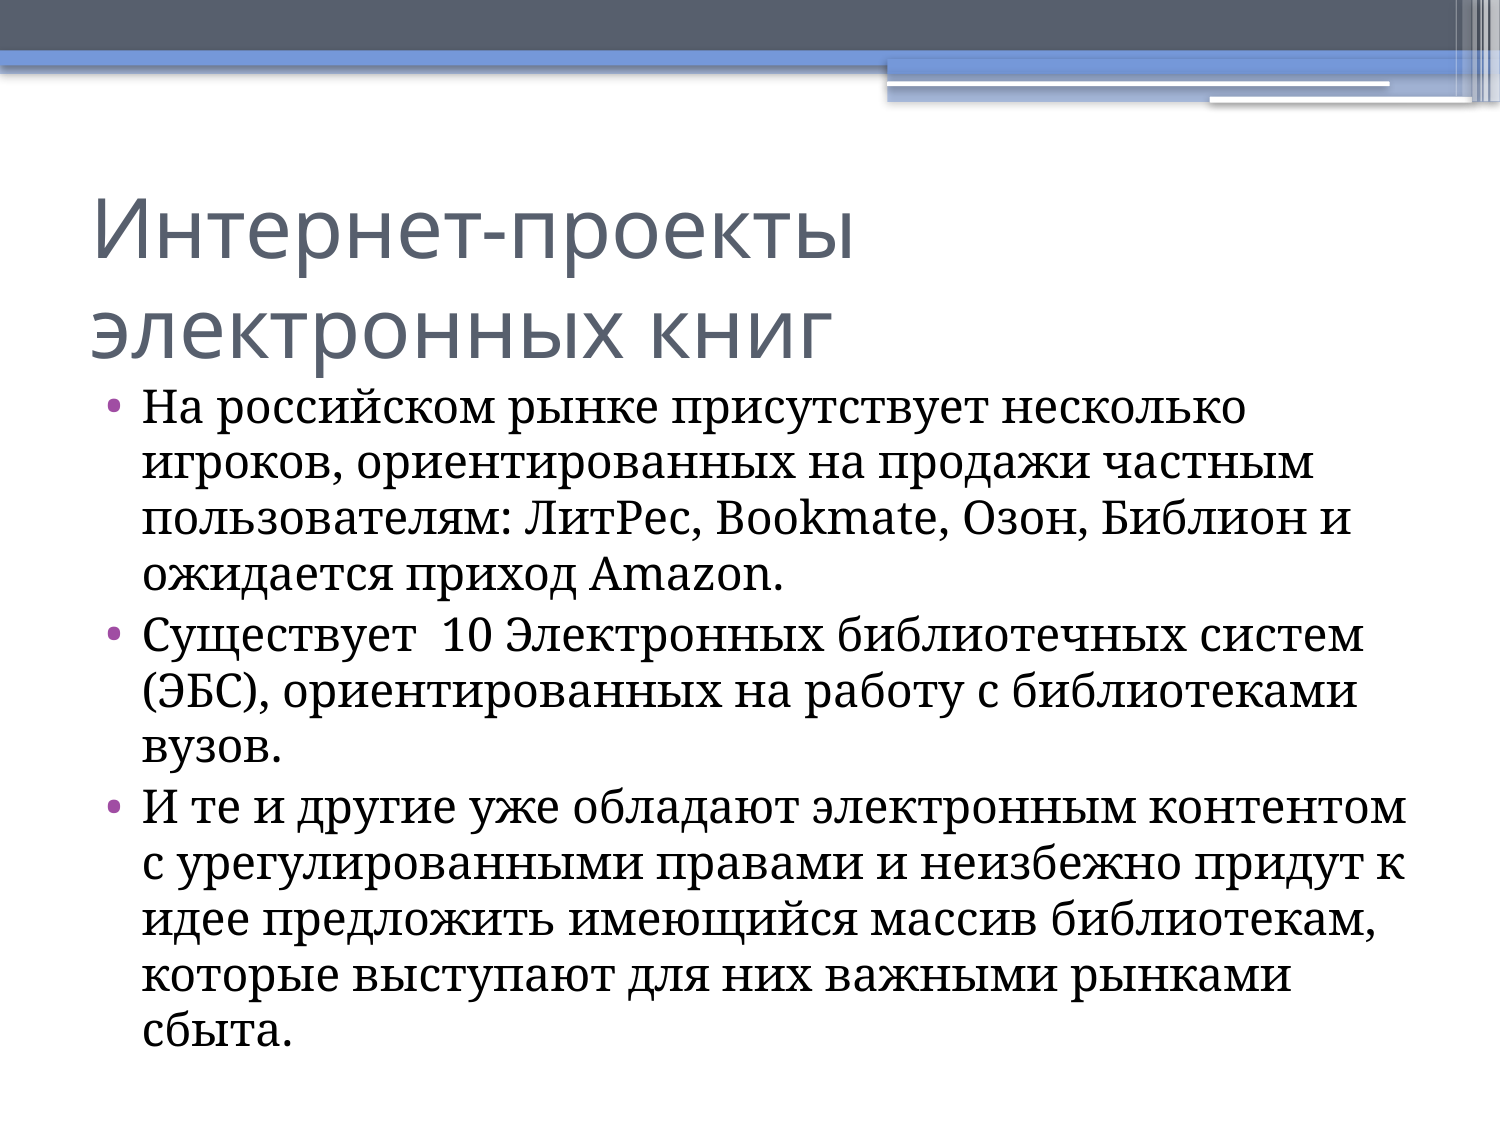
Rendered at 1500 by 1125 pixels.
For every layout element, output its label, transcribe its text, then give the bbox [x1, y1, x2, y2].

title Интернет-проекты электронных книг [74, 187, 1426, 363]
list На российском рынке присутствует несколько игроков, ориентированных на продажи частным пользователям: ЛитРес, Bookmate, Озон, Библион и ожидается приход Amazon. Существует 10 Электронных библиотечных систем (ЭБС), ориентированных на работу с библиотеками вузов. И те и другие уже обладают электронным контентом с урегулированными правами и неизбежно придут к идее предложить имеющийся массив библиотекам, которые выступают для них важными рынками сбыта. [74, 368, 1426, 1079]
